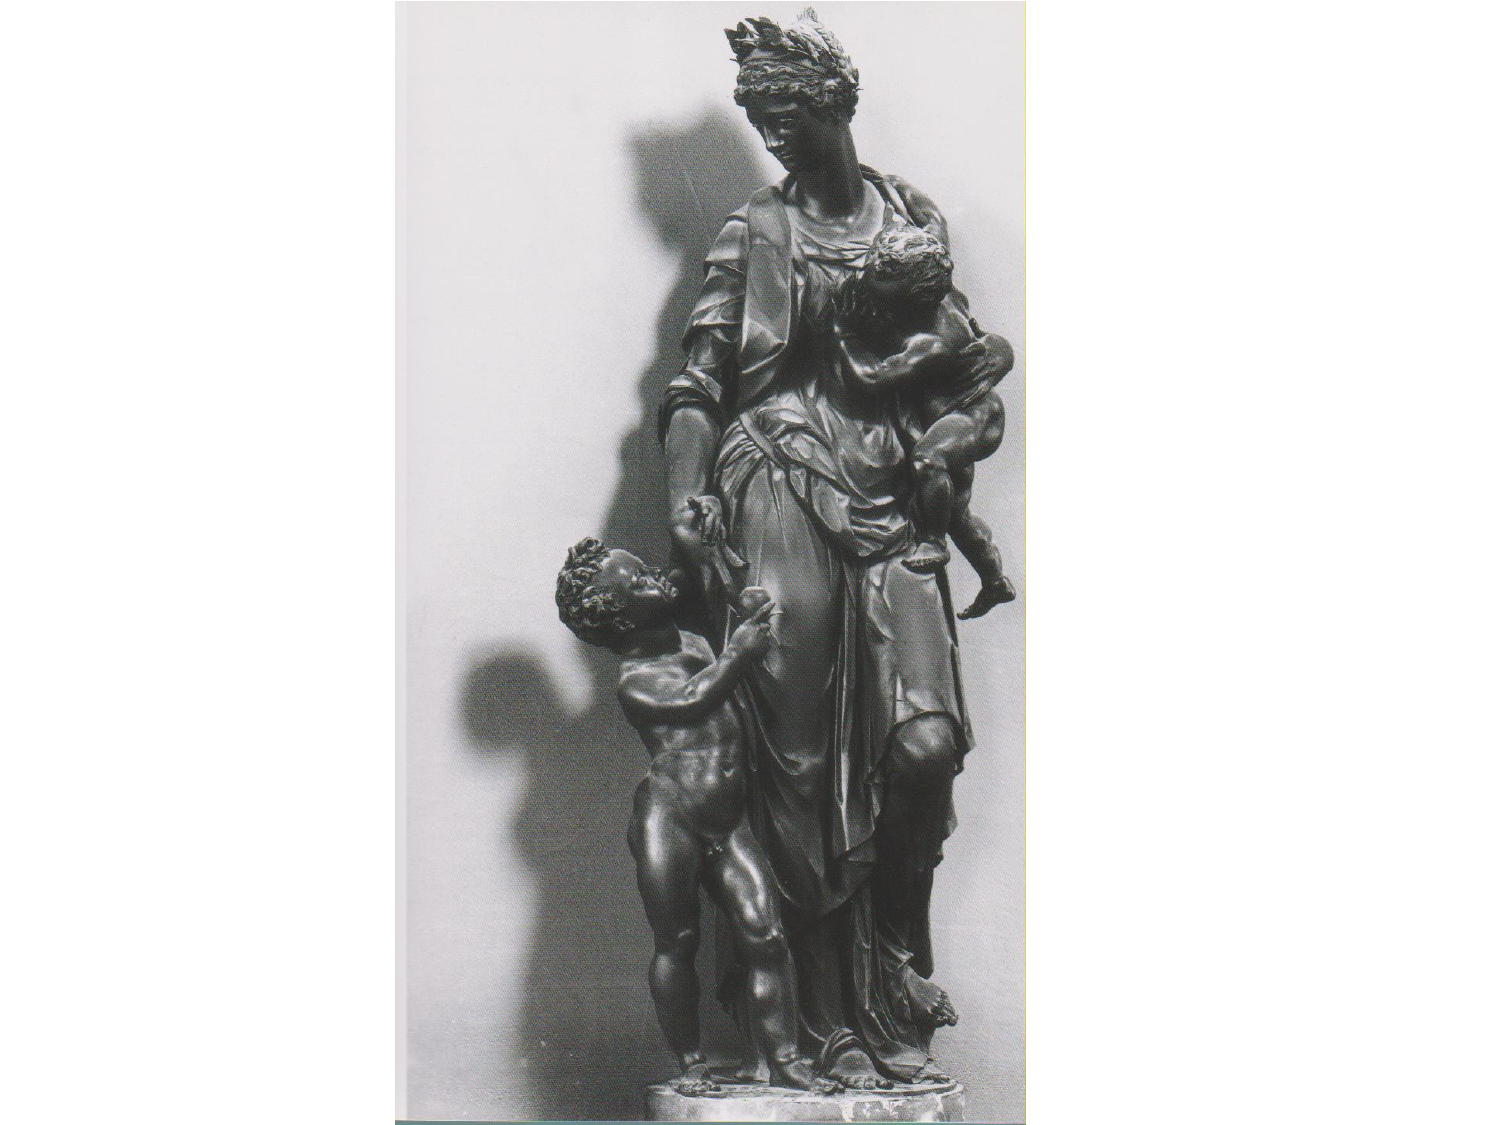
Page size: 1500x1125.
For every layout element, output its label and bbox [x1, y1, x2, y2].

list [395, 1, 1026, 1125]
